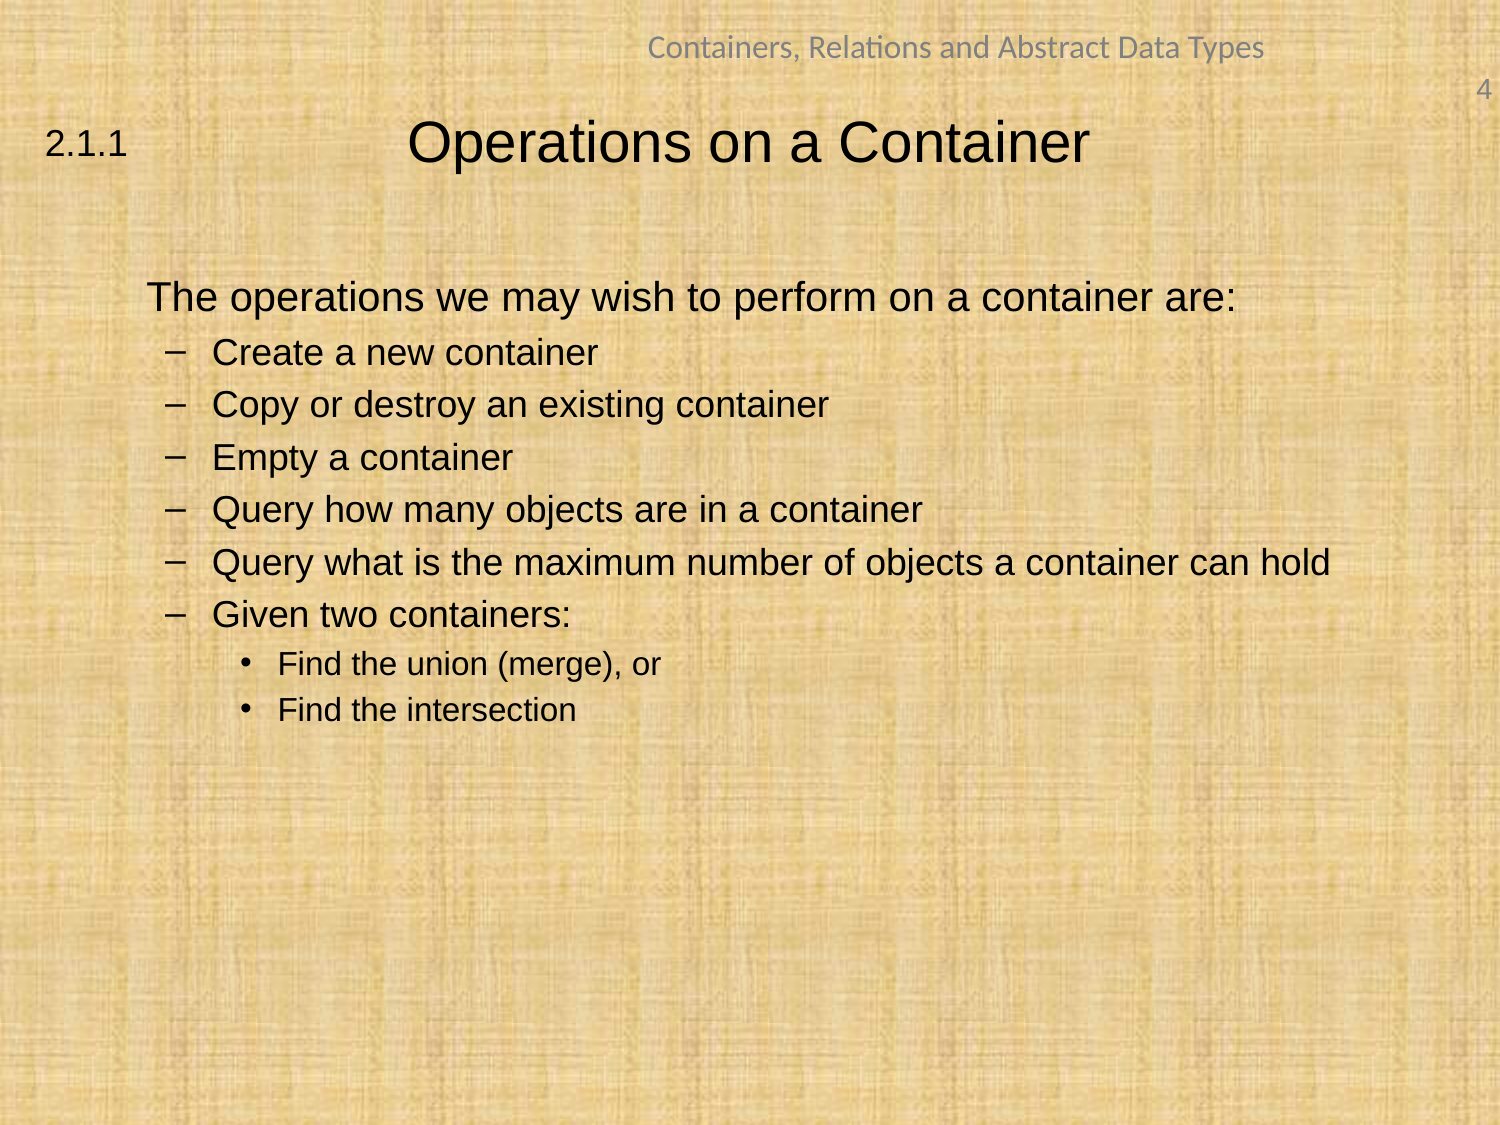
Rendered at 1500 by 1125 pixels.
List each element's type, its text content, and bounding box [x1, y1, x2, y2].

text_box 2.1.1 [30, 111, 143, 172]
title Operations on a Container [74, 44, 1426, 233]
list The operations we may wish to perform on a container are: Create a new container Copy or destroy an existing container Empty a container Query how many objects are in a container Query what is the maximum number of objects a container can hold Given two containers: Find the union (merge), or Find the intersection [74, 262, 1426, 1006]
picture [0, 0, 1500, 1125]
